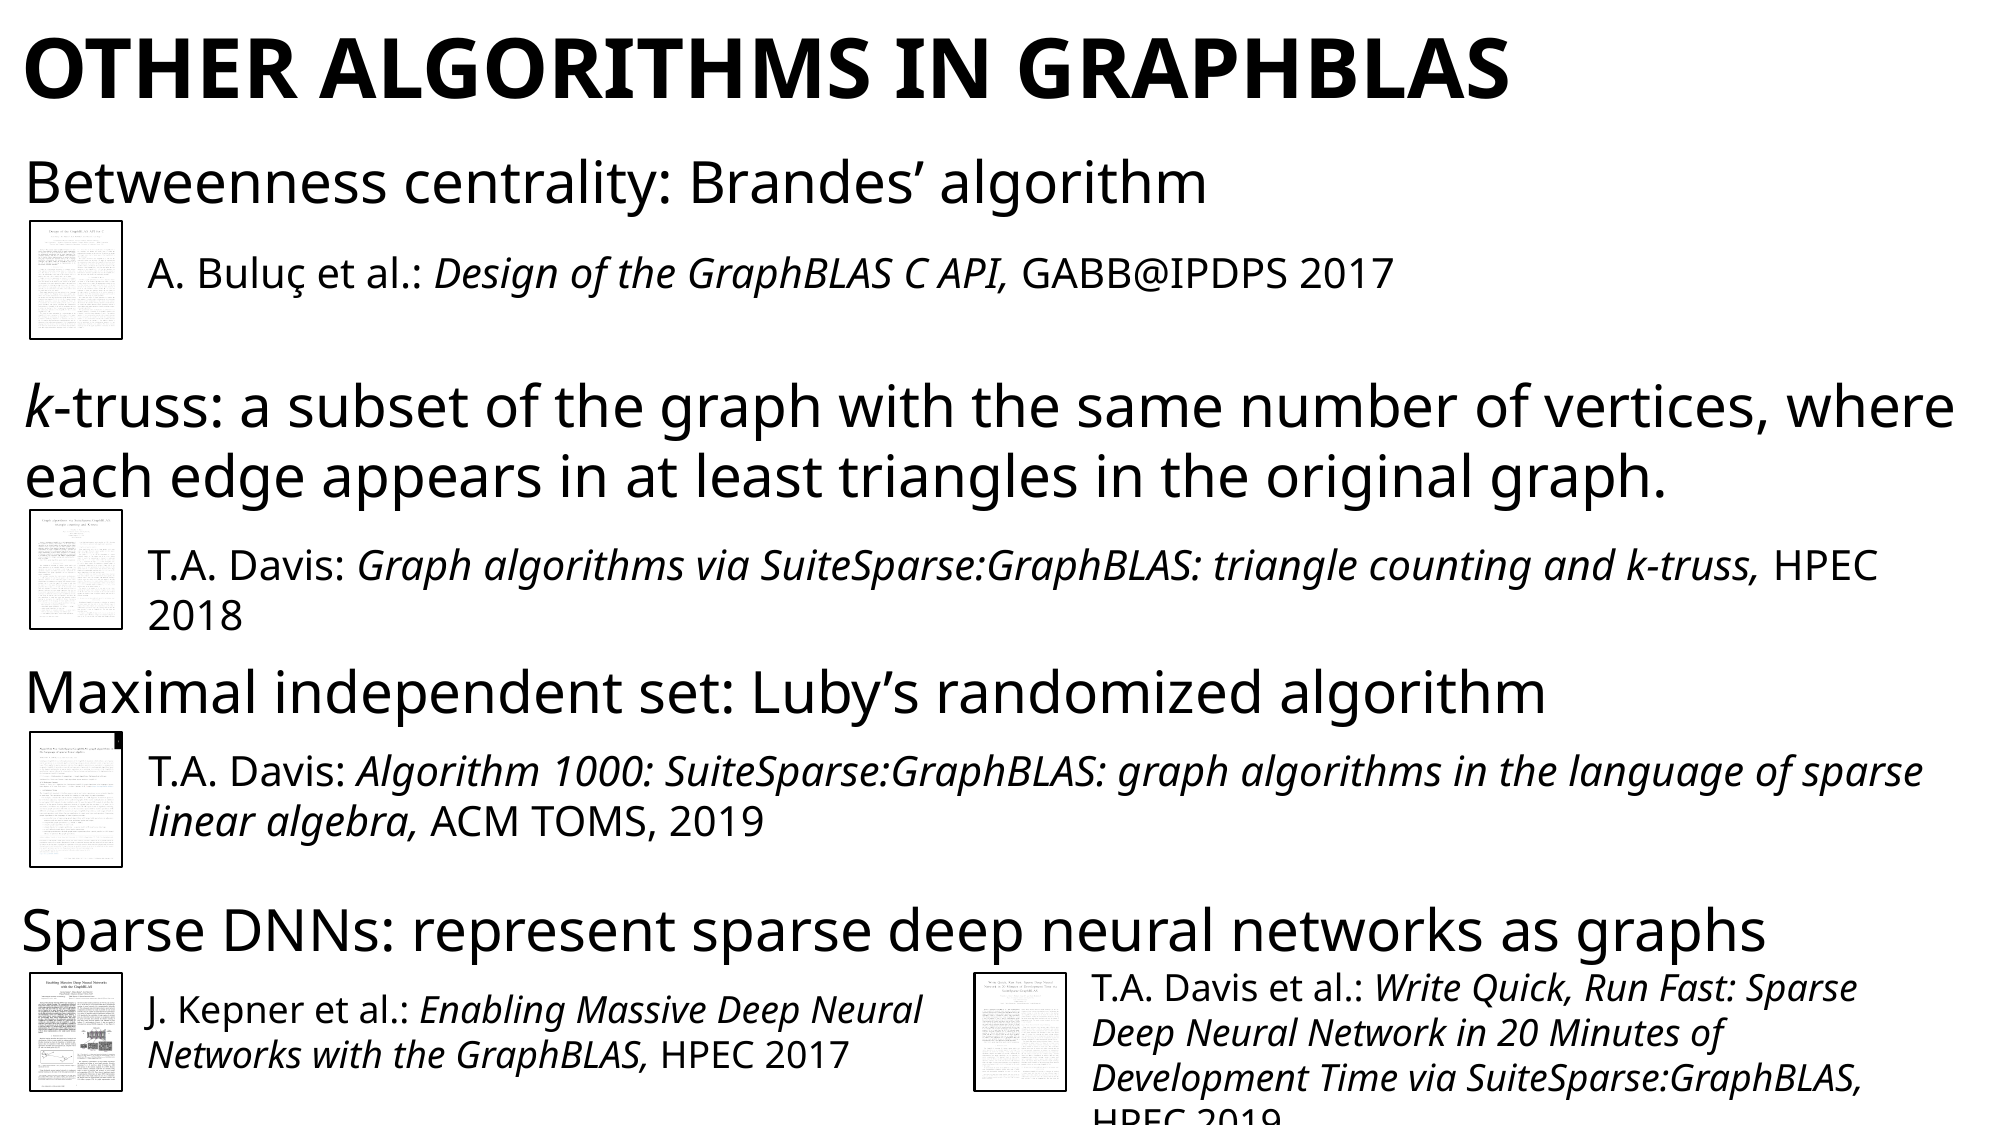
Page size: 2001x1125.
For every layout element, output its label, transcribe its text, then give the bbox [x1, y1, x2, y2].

text_box A. Buluç et al.: Design of the GraphBLAS C API, GABB@IPDPS 2017 [132, 239, 2000, 321]
picture [30, 221, 122, 339]
picture [975, 973, 1066, 1091]
picture [30, 973, 122, 1091]
text_box J. Kepner et al.: Enabling Massive Deep Neural Networks with the GraphBLAS, HPEC 2017 [132, 978, 963, 1084]
text_box T.A. Davis: Graph algorithms via SuiteSparse:GraphBLAS: triangle counting and k-truss, HPEC 2018 [132, 531, 2000, 647]
text_box Betweenness centrality: Brandes’ algorithm [9, 137, 1948, 241]
picture [30, 511, 122, 629]
text_box Sparse DNNs: represent sparse deep neural networks as graphs [6, 885, 2000, 971]
title Other algorithms in GraphBLAS [5, 7, 2000, 134]
text_box T.A. Davis et al.: Write Quick, Run Fast: Sparse Deep Neural Network in 20 Minutes of Development Time via SuiteSparse:GraphBLAS, HPEC 2019 [1076, 971, 1965, 1125]
list Maximal independent set: Luby’s randomized algorithm [9, 648, 1948, 752]
picture [30, 732, 122, 867]
text_box T.A. Davis: Algorithm 1000: SuiteSparse:GraphBLAS: graph algorithms in the language of sparse linear algebra, ACM TOMS, 2019 [133, 737, 2000, 853]
